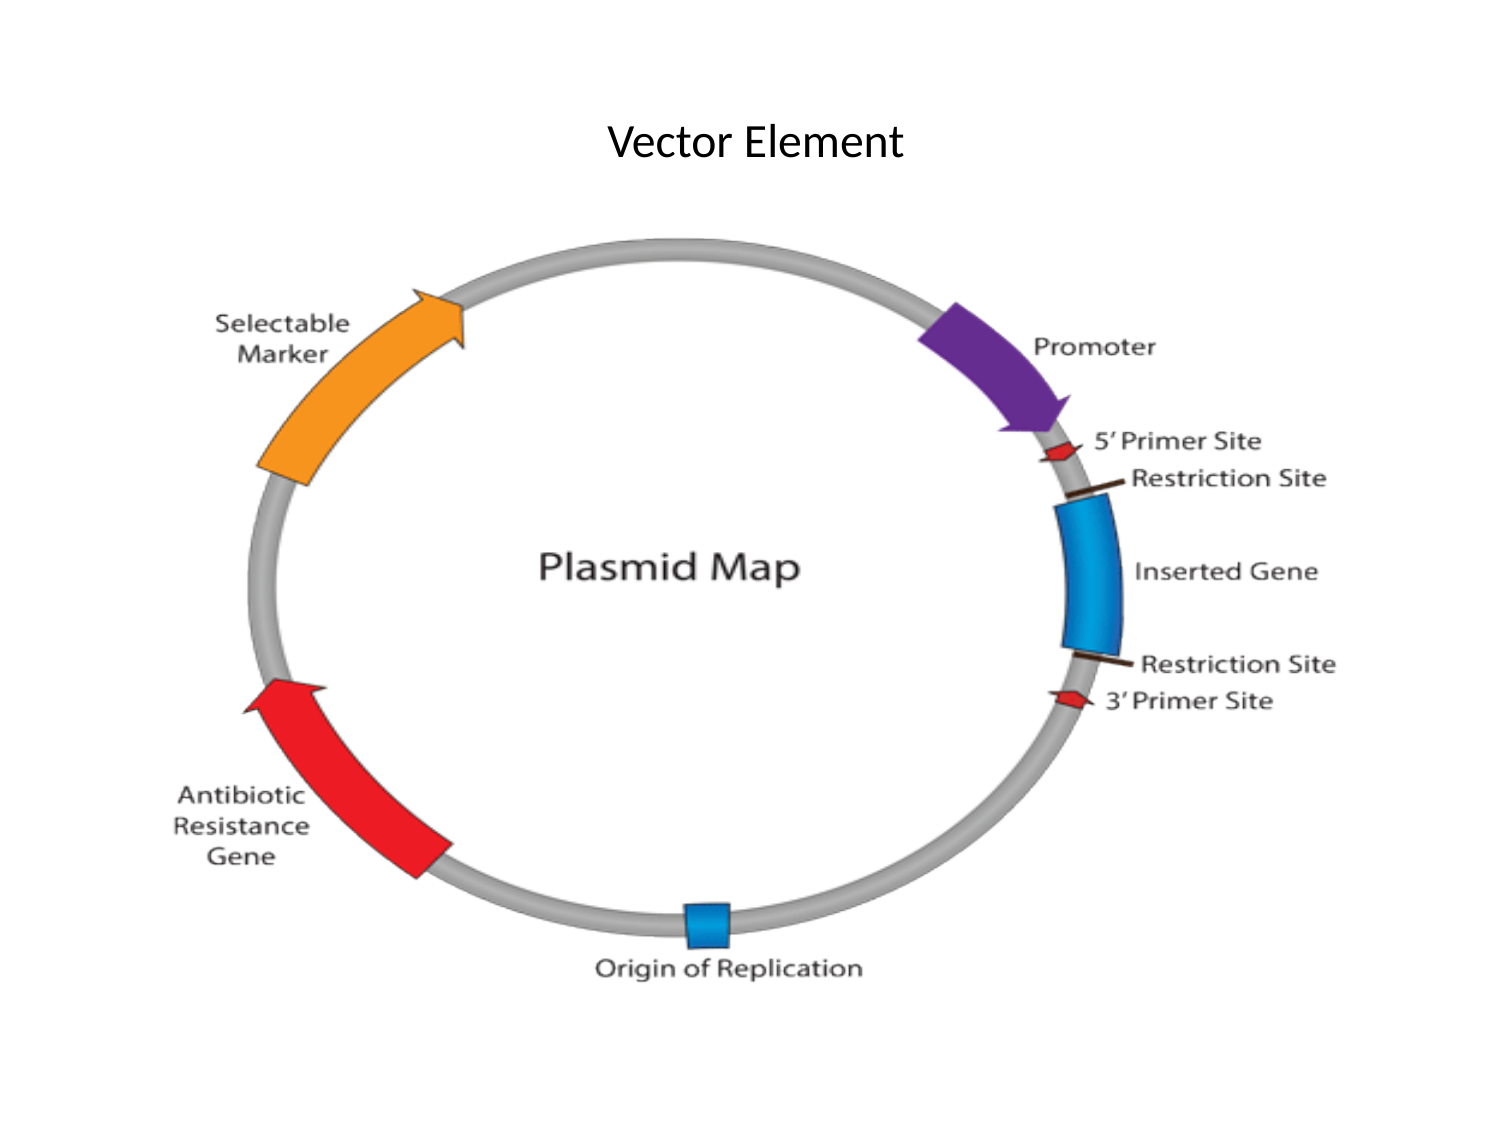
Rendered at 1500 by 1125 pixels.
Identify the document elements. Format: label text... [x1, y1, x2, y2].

title Vector Element [75, 45, 1425, 233]
picture [162, 237, 1363, 988]
